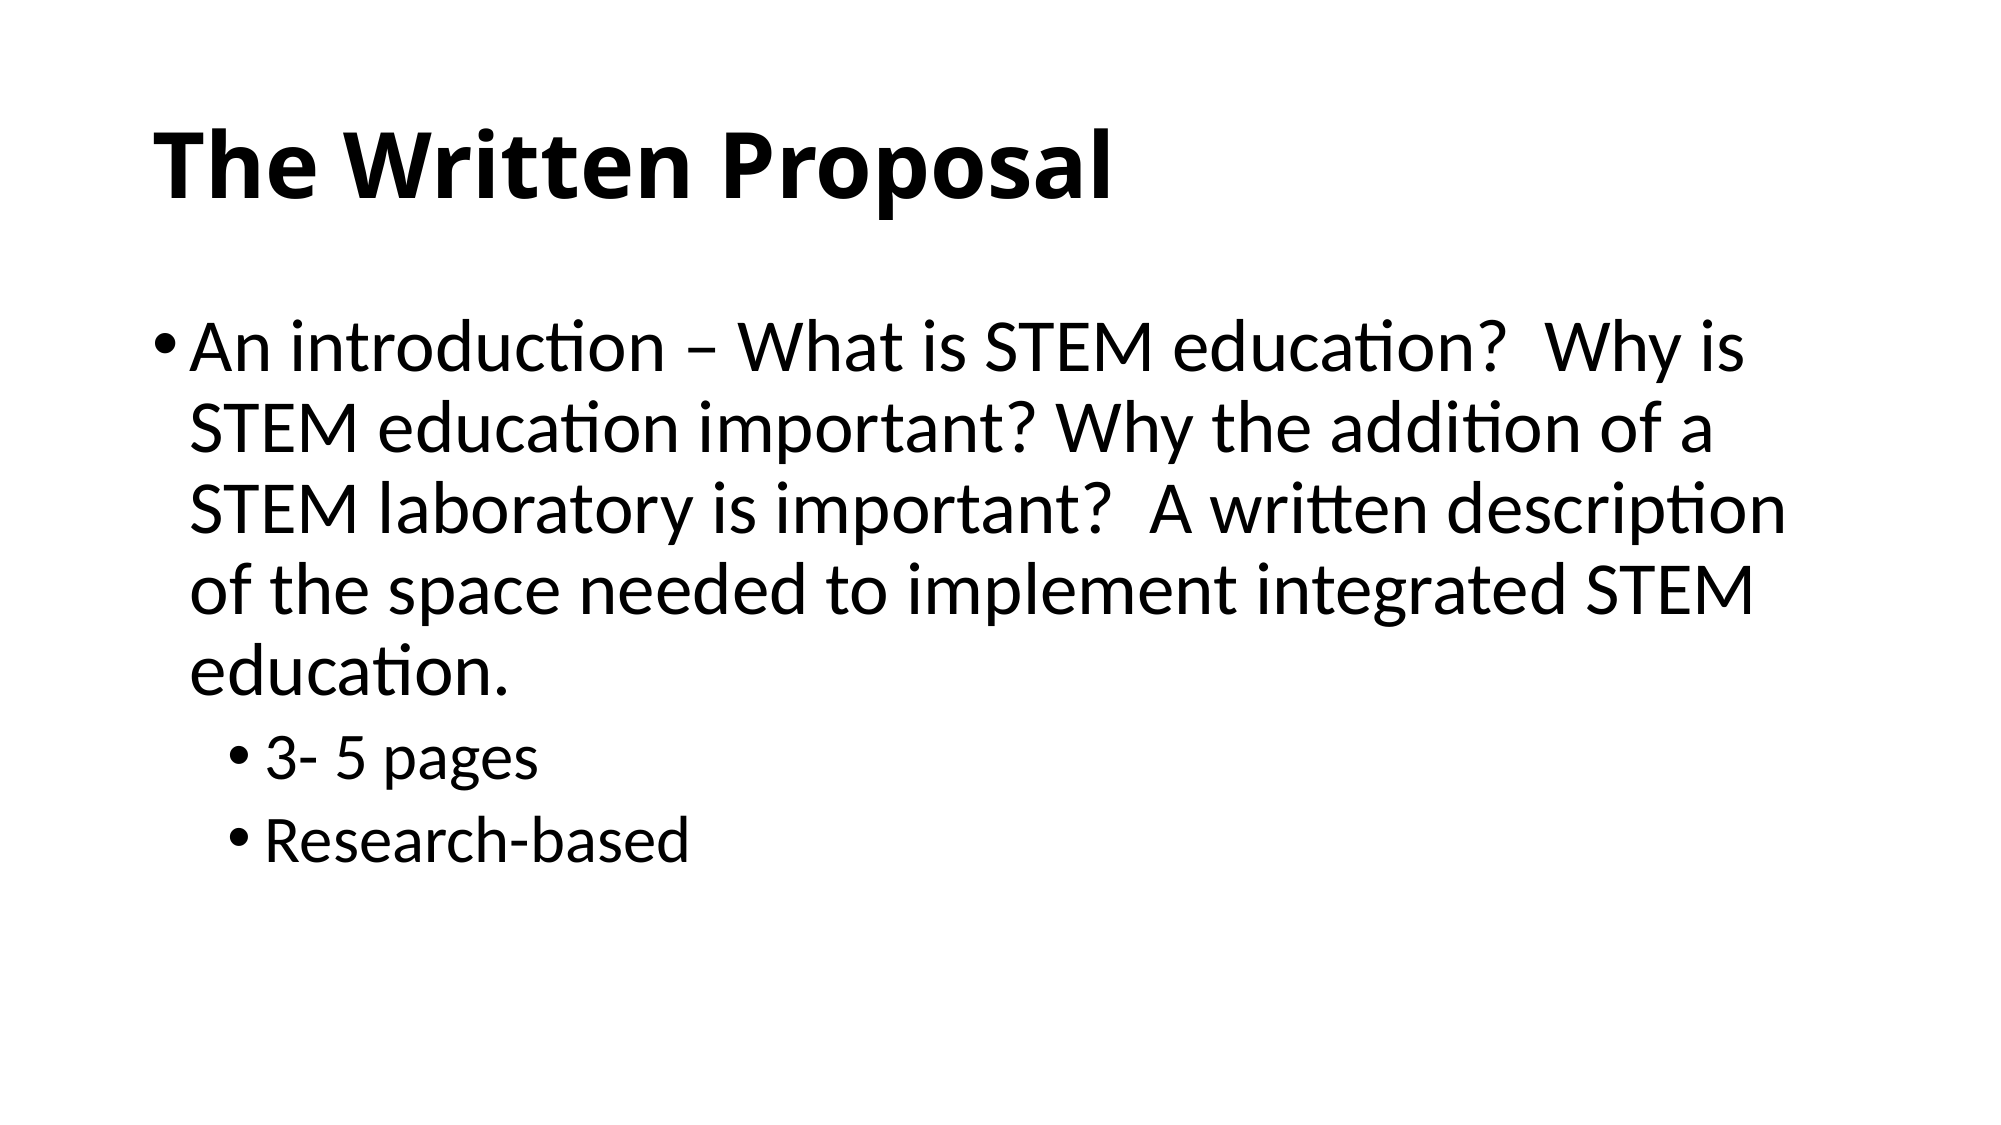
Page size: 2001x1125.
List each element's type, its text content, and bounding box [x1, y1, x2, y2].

title The Written Proposal [137, 59, 1863, 278]
list An introduction – What is STEM education? Why is STEM education important? Why the addition of a STEM laboratory is important? A written description of the space needed to implement integrated STEM education. 3- 5 pages Research-based [137, 299, 1863, 1014]
